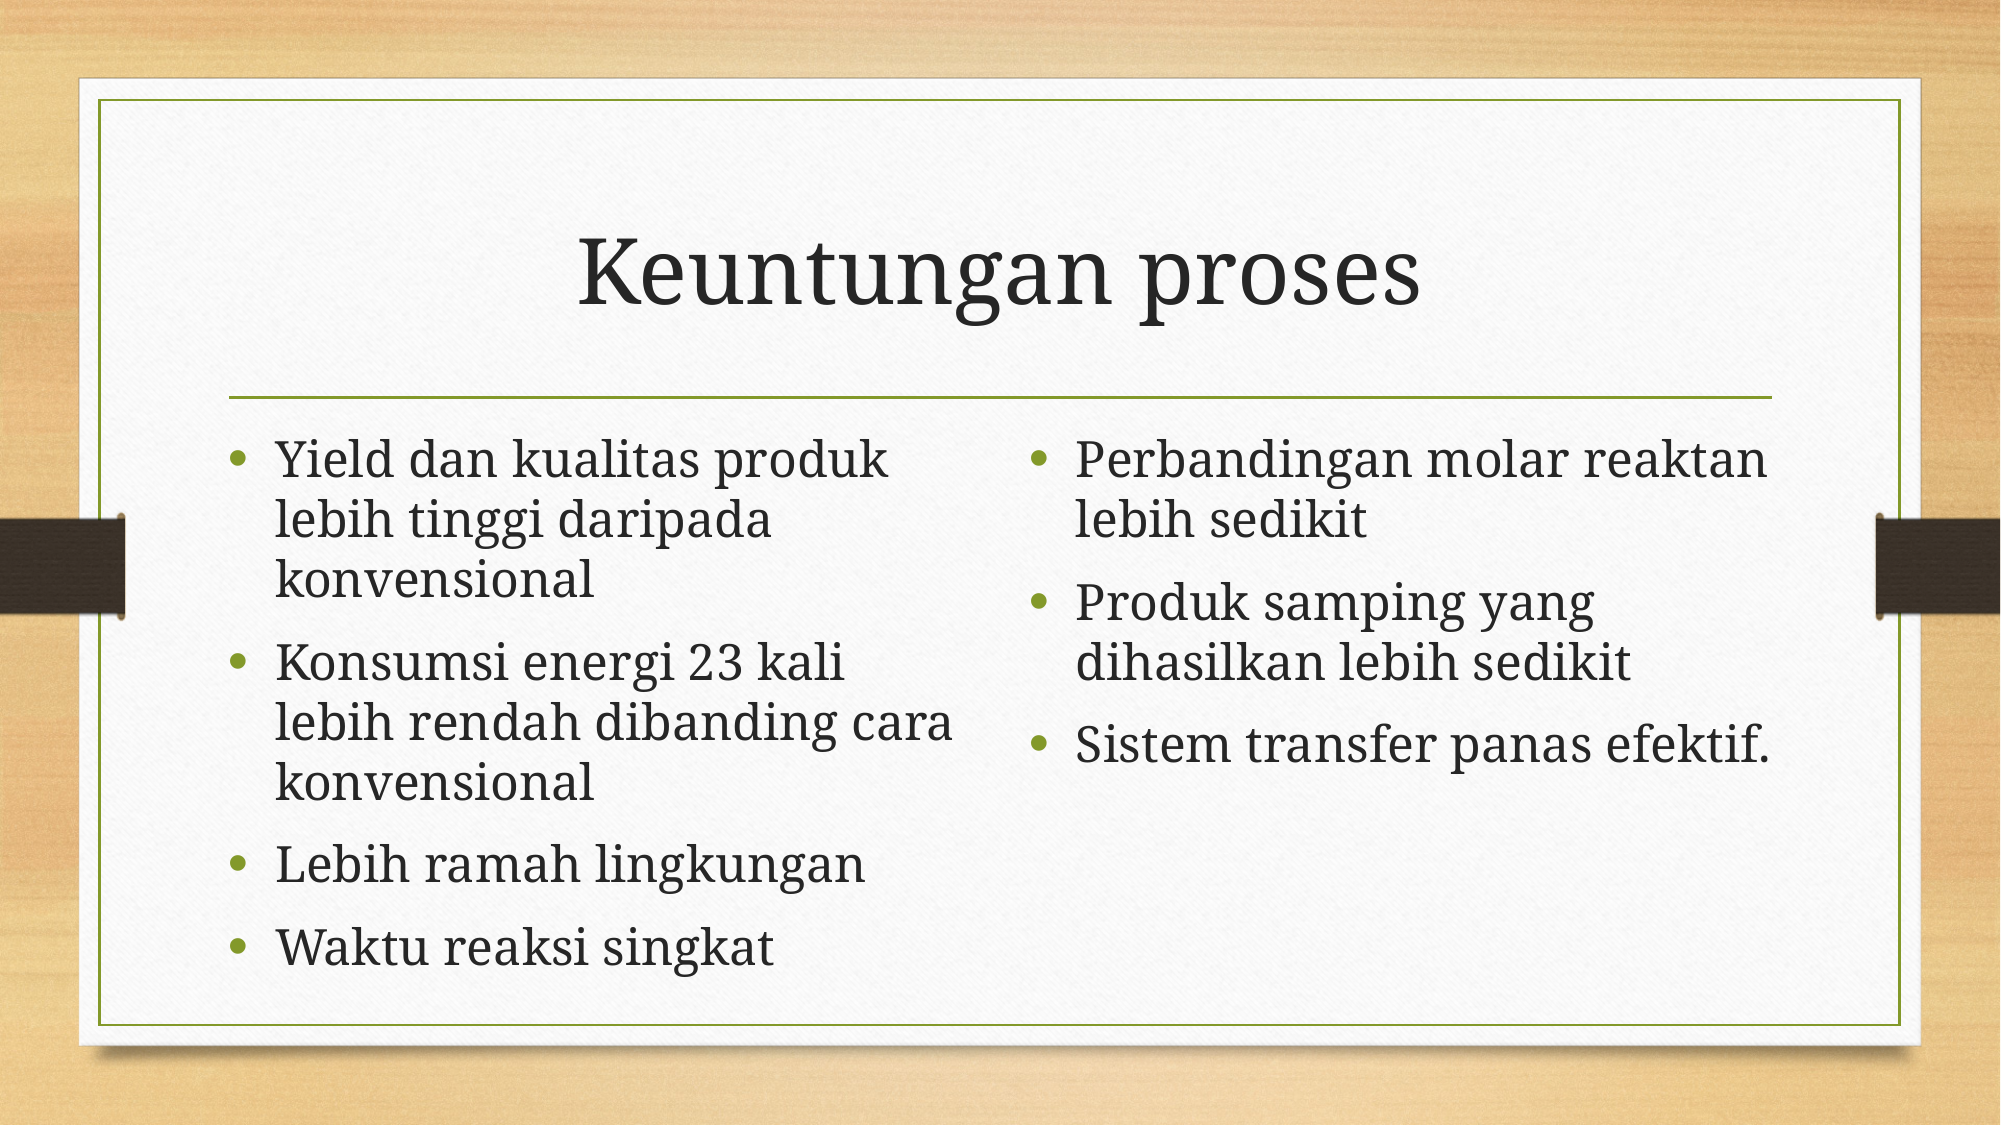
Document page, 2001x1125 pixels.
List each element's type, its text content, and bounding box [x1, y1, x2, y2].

list Yield dan kualitas produk lebih tinggi daripada konvensional Konsumsi energi 23 kali lebih rendah dibanding cara konvensional Lebih ramah lingkungan Waktu reaksi singkat [213, 420, 987, 963]
title Keuntungan proses [212, 161, 1788, 375]
picture [0, 0, 2001, 1125]
list Perbandingan molar reaktan lebih sedikit Produk samping yang dihasilkan lebih sedikit Sistem transfer panas efektif. [1013, 420, 1788, 963]
